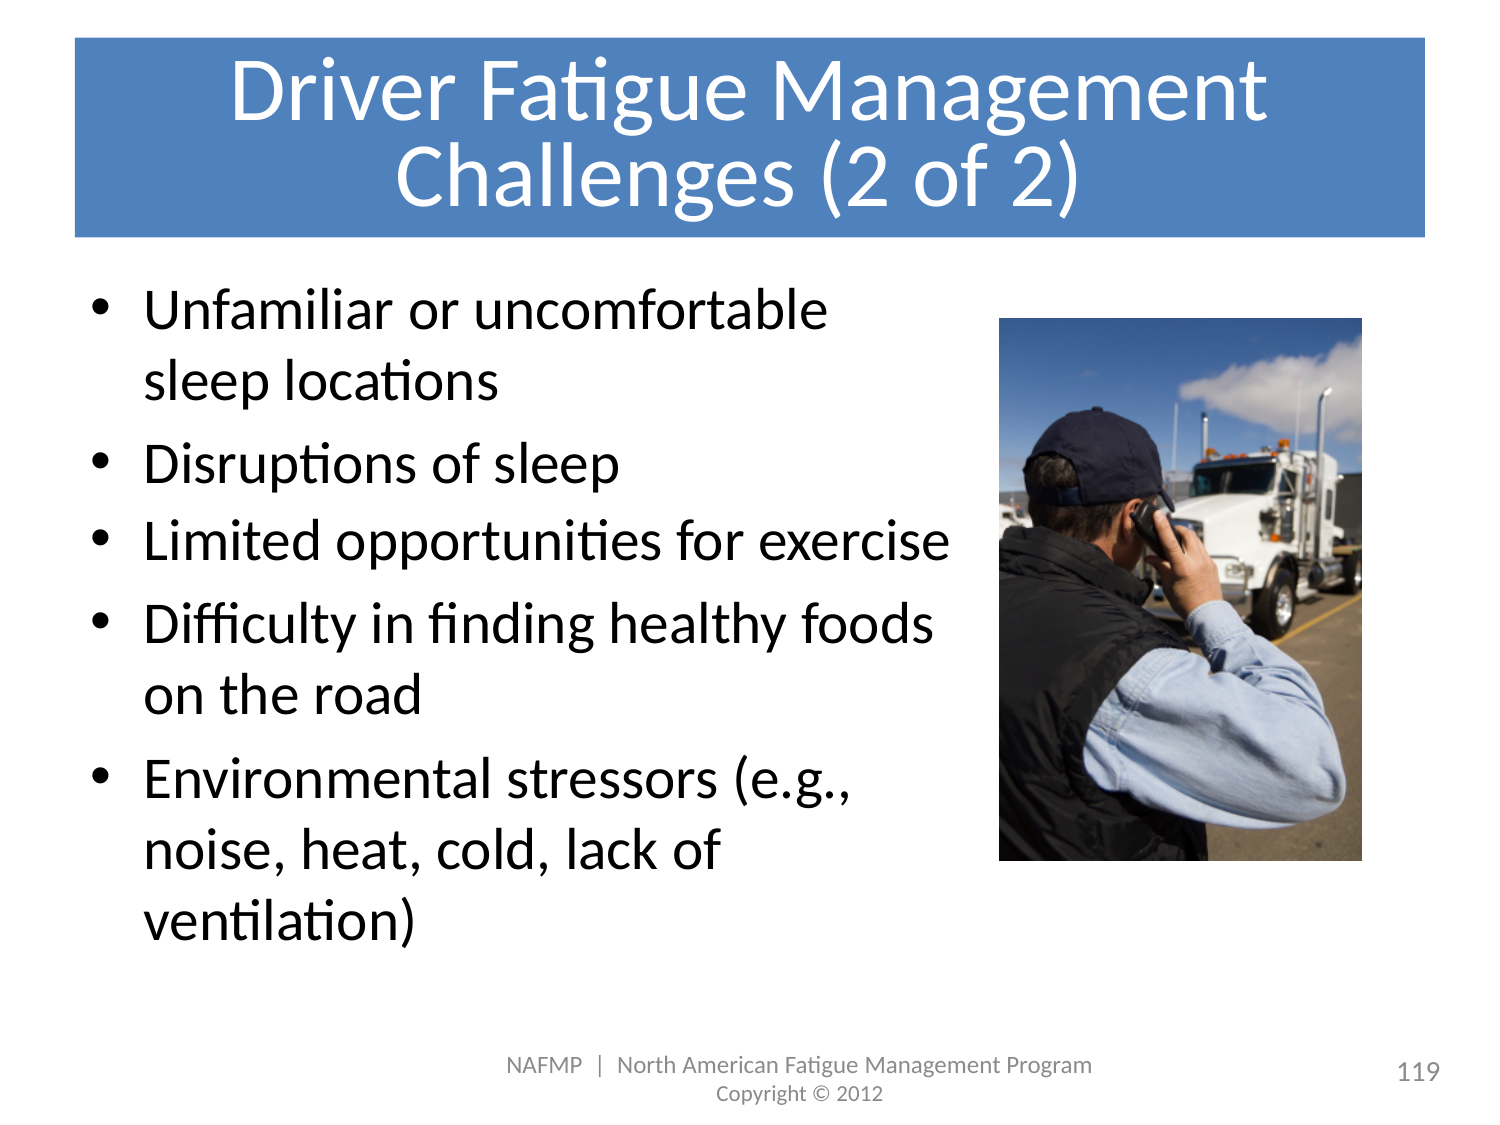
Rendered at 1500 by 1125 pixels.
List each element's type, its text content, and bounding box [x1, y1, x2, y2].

title Driver Fatigue Management Challenges (2 of 2) [75, 45, 1425, 233]
picture [999, 318, 1362, 861]
list Unfamiliar or uncomfortable sleep locations Disruptions of sleep Limited opportunities for exercise Difficulty in finding healthy foods on the road Environmental stressors (e.g., noise, heat, cold, lack of ventilation) [75, 262, 975, 1005]
